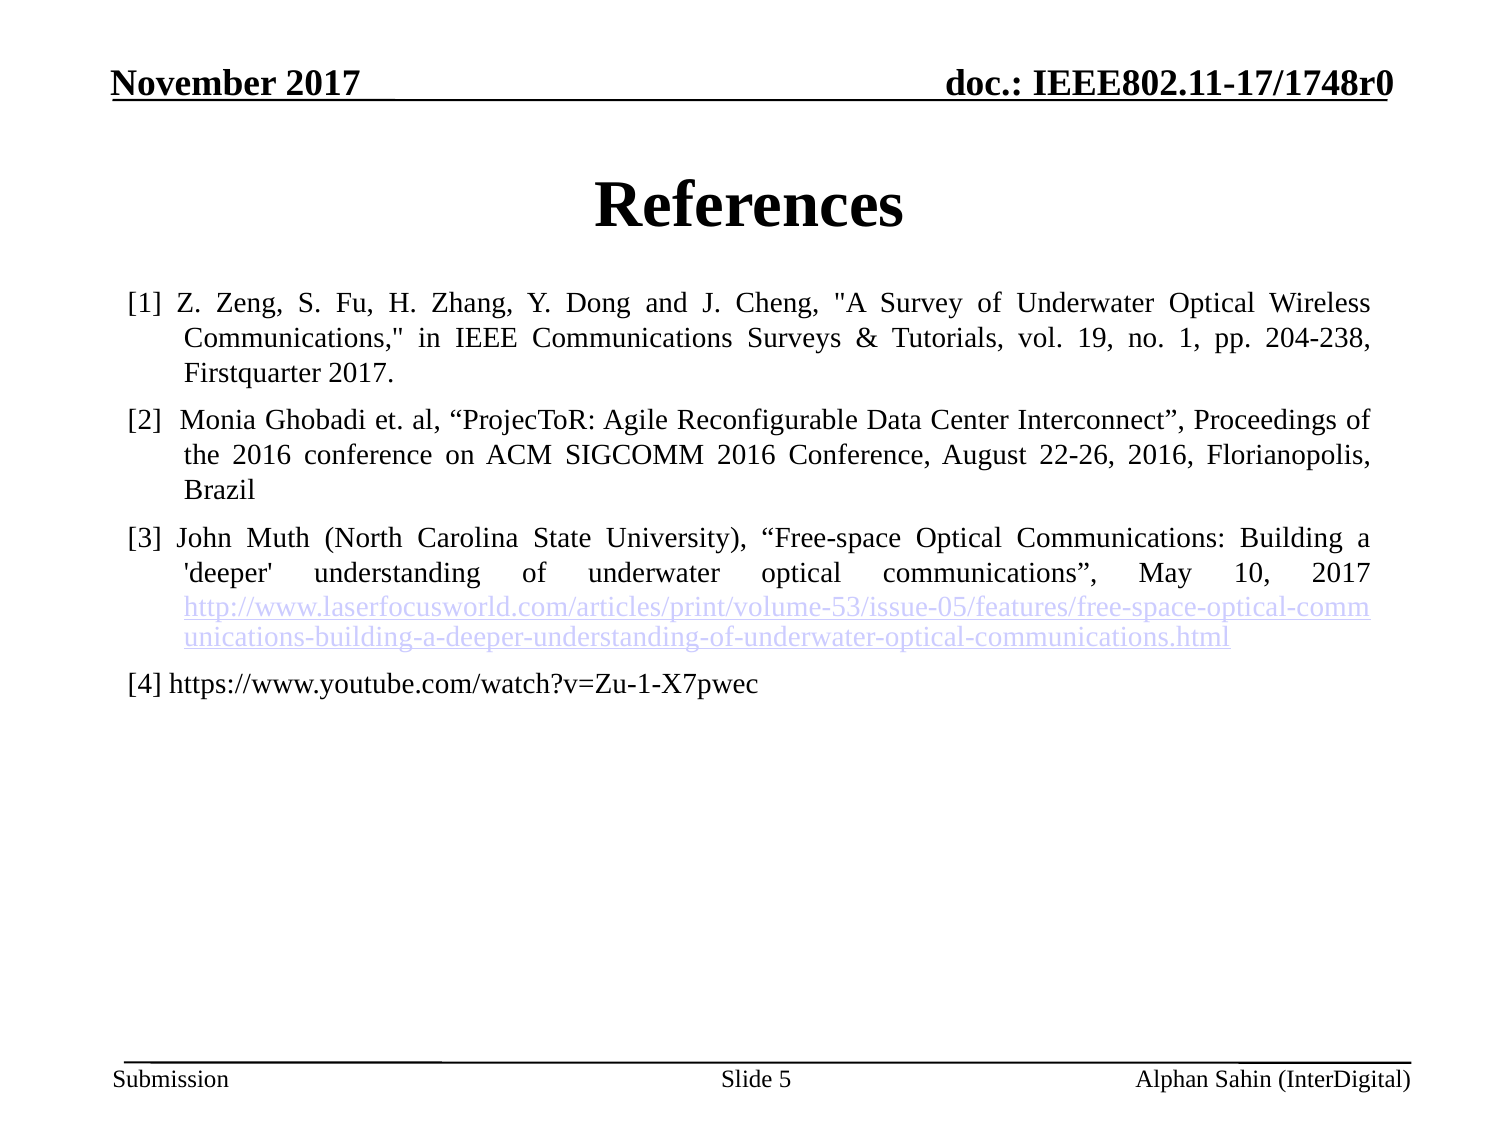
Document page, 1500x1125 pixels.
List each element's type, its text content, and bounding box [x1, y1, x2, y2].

title References [112, 112, 1388, 275]
list [1] Z. Zeng, S. Fu, H. Zhang, Y. Dong and J. Cheng, "A Survey of Underwater Optical Wireless Communications," in IEEE Communications Surveys & Tutorials, vol. 19, no. 1, pp. 204-238, Firstquarter 2017. [2] Monia Ghobadi et. al, “ProjecToR: Agile Reconfigurable Data Center Interconnect”, Proceedings of the 2016 conference on ACM SIGCOMM 2016 Conference, August 22-26, 2016, Florianopolis, Brazil [3] John Muth (North Carolina State University), “Free-space Optical Communications: Building a 'deeper' understanding of underwater optical communications”, May 10, 2017 http://www.laserfocusworld.com/articles/print/volume-53/issue-05/features/free-space-optical-communications-building-a-deeper-understanding-of-underwater-optical-communications.html [4] https://www.youtube.com/watch?v=Zu-1-X7pwec [112, 275, 1388, 998]
slide_number Slide 5 [712, 1061, 800, 1123]
